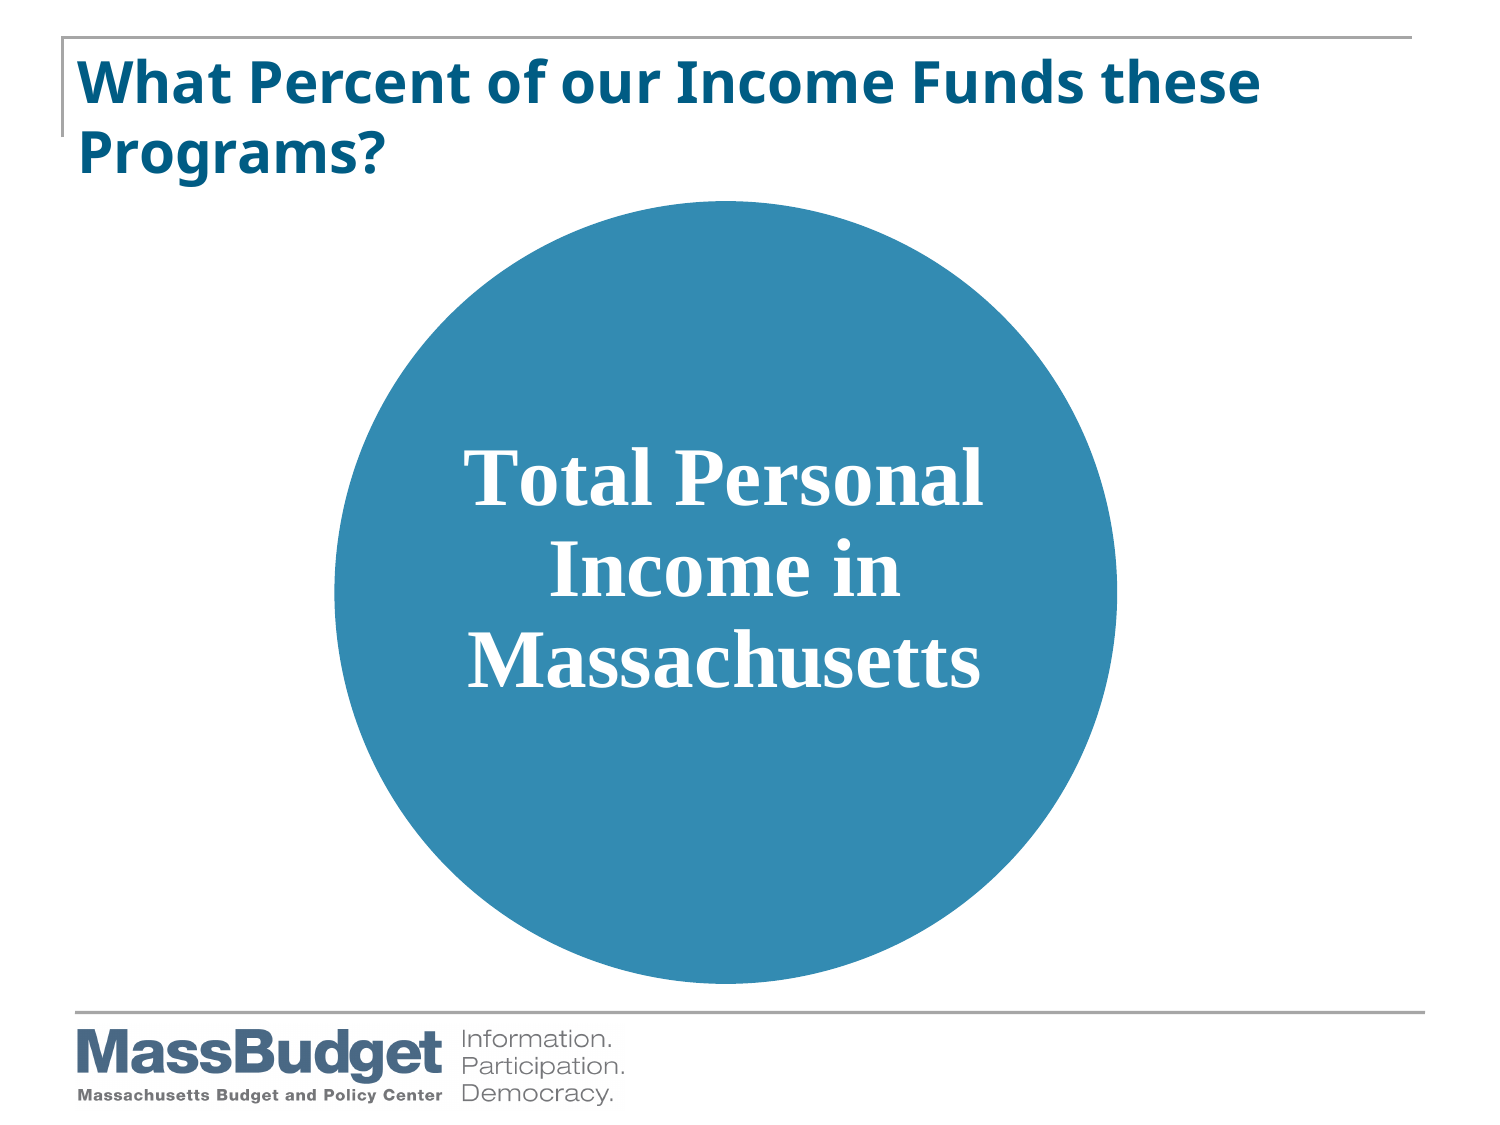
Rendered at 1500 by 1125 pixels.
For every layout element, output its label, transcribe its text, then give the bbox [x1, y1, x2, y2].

picture [75, 1044, 625, 1111]
title What Percent of our Income Funds these Programs? [62, 37, 1500, 163]
chart [0, 174, 1388, 1044]
